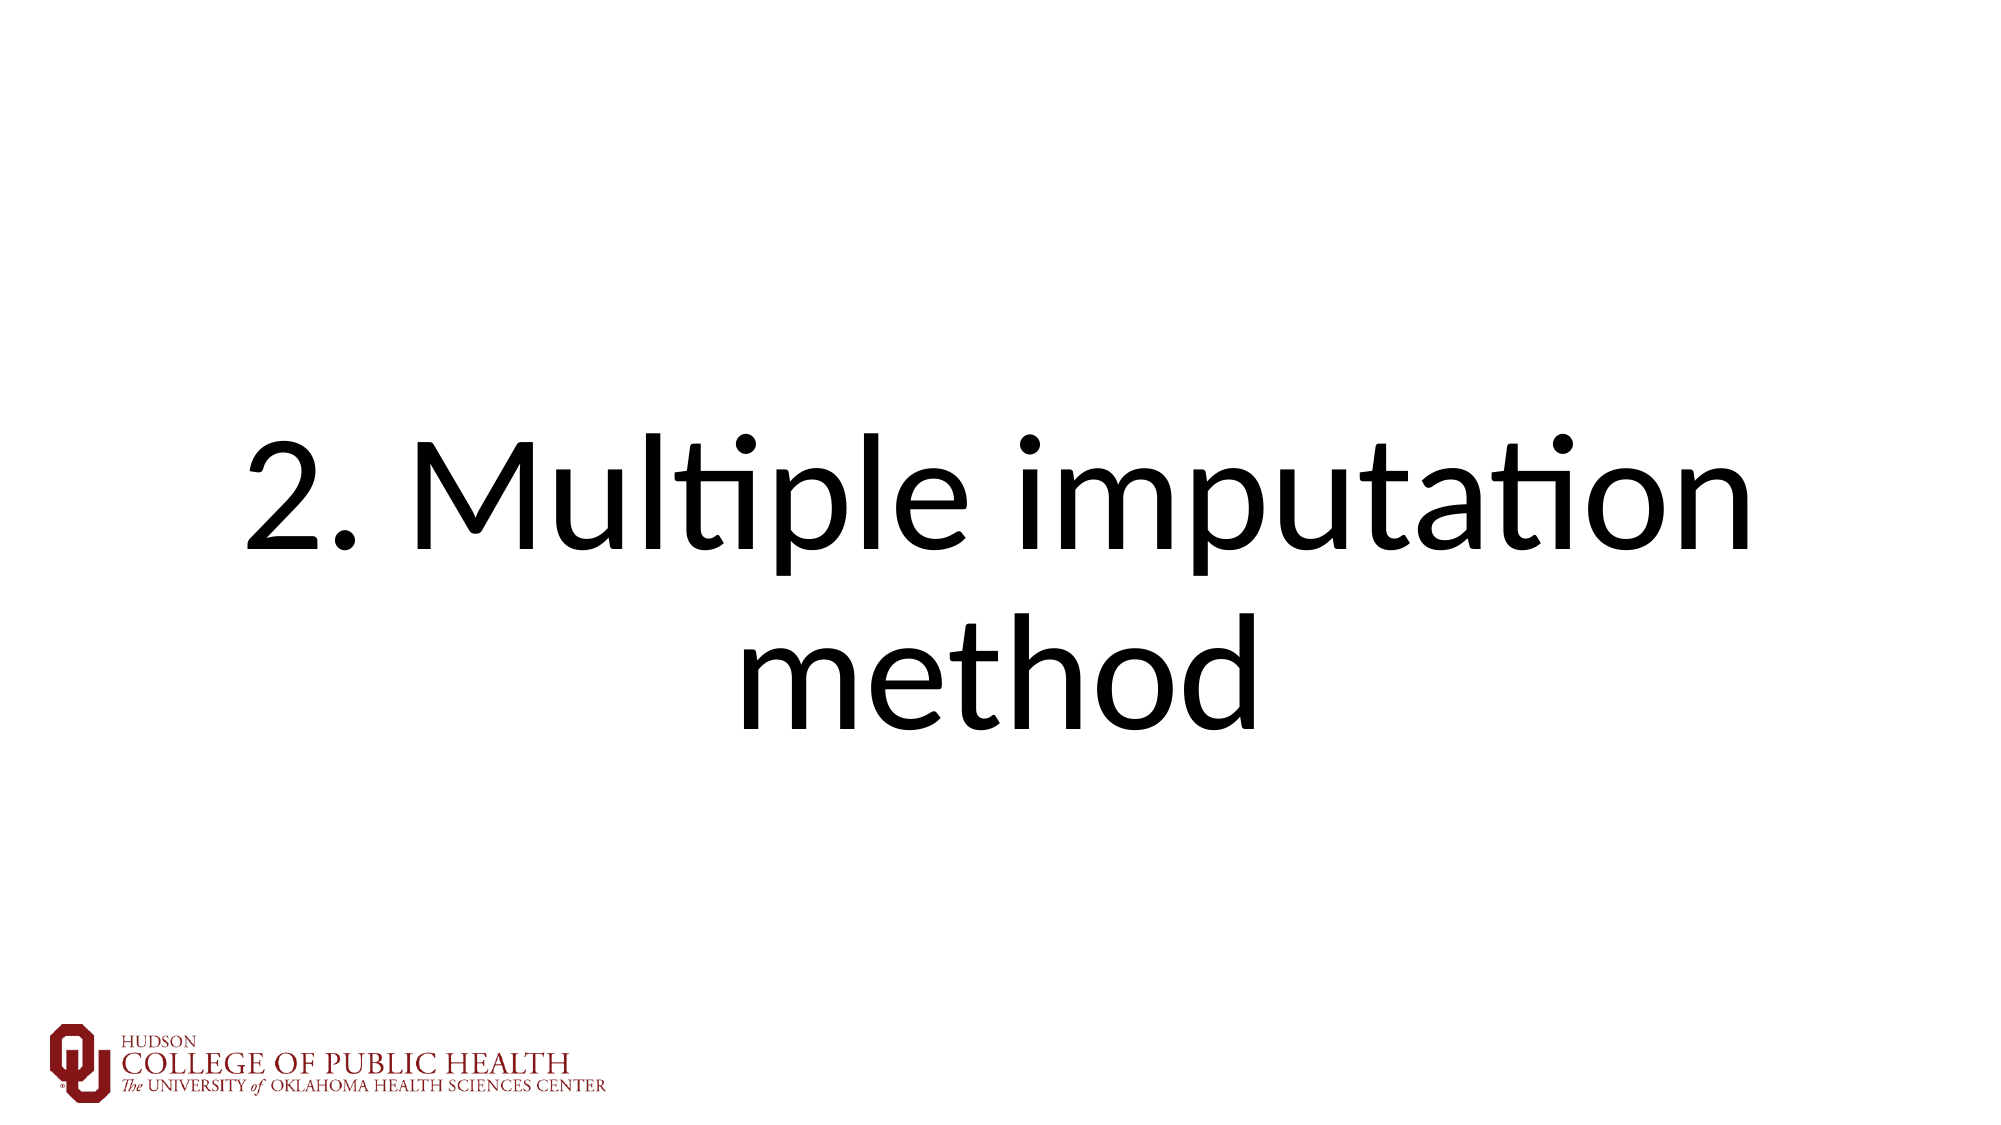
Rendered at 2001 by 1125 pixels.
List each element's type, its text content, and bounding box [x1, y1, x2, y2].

list 2. Multiple imputation method [137, 397, 1863, 1014]
picture [50, 1024, 606, 1103]
